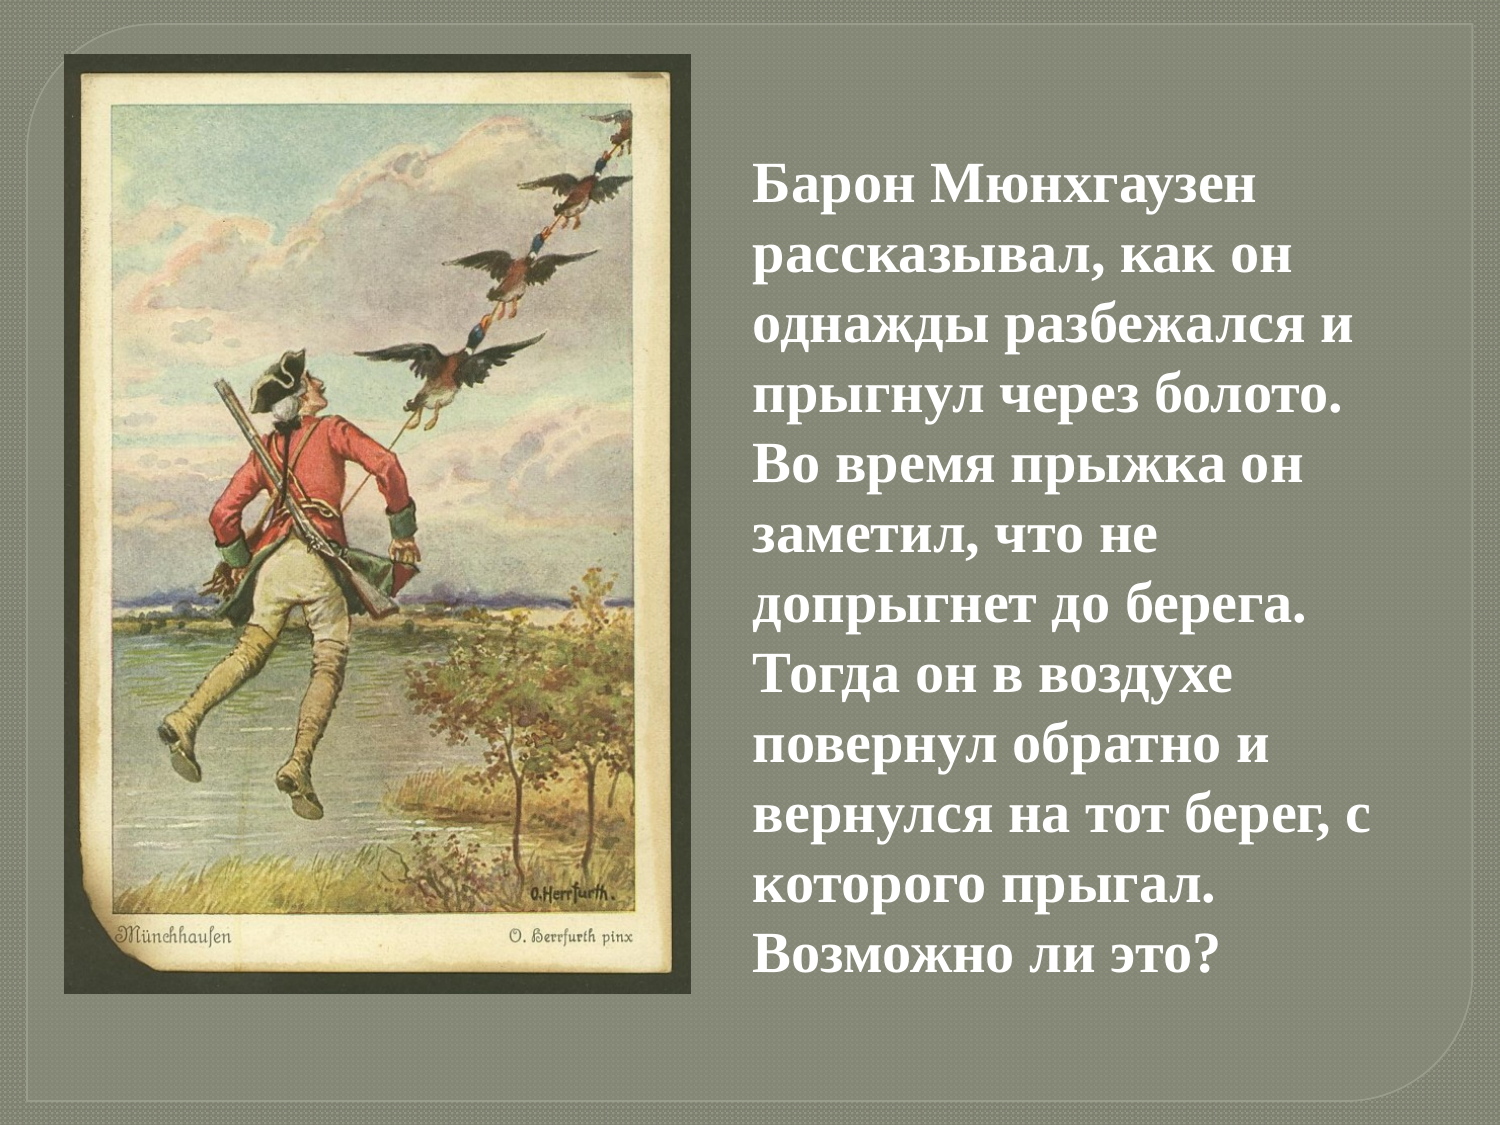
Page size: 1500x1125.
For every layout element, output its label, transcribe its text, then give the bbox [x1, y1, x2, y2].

text_box Барон Мюнхгаузен рассказывал, как он однажды разбежался и прыгнул через болото. Во время прыжка он заметил, что не допрыгнет до берега. Тогда он в воздухе повернул обратно и вернулся на тот берег, с которого прыгал. Возможно ли это? [738, 137, 1412, 992]
picture [64, 54, 692, 994]
